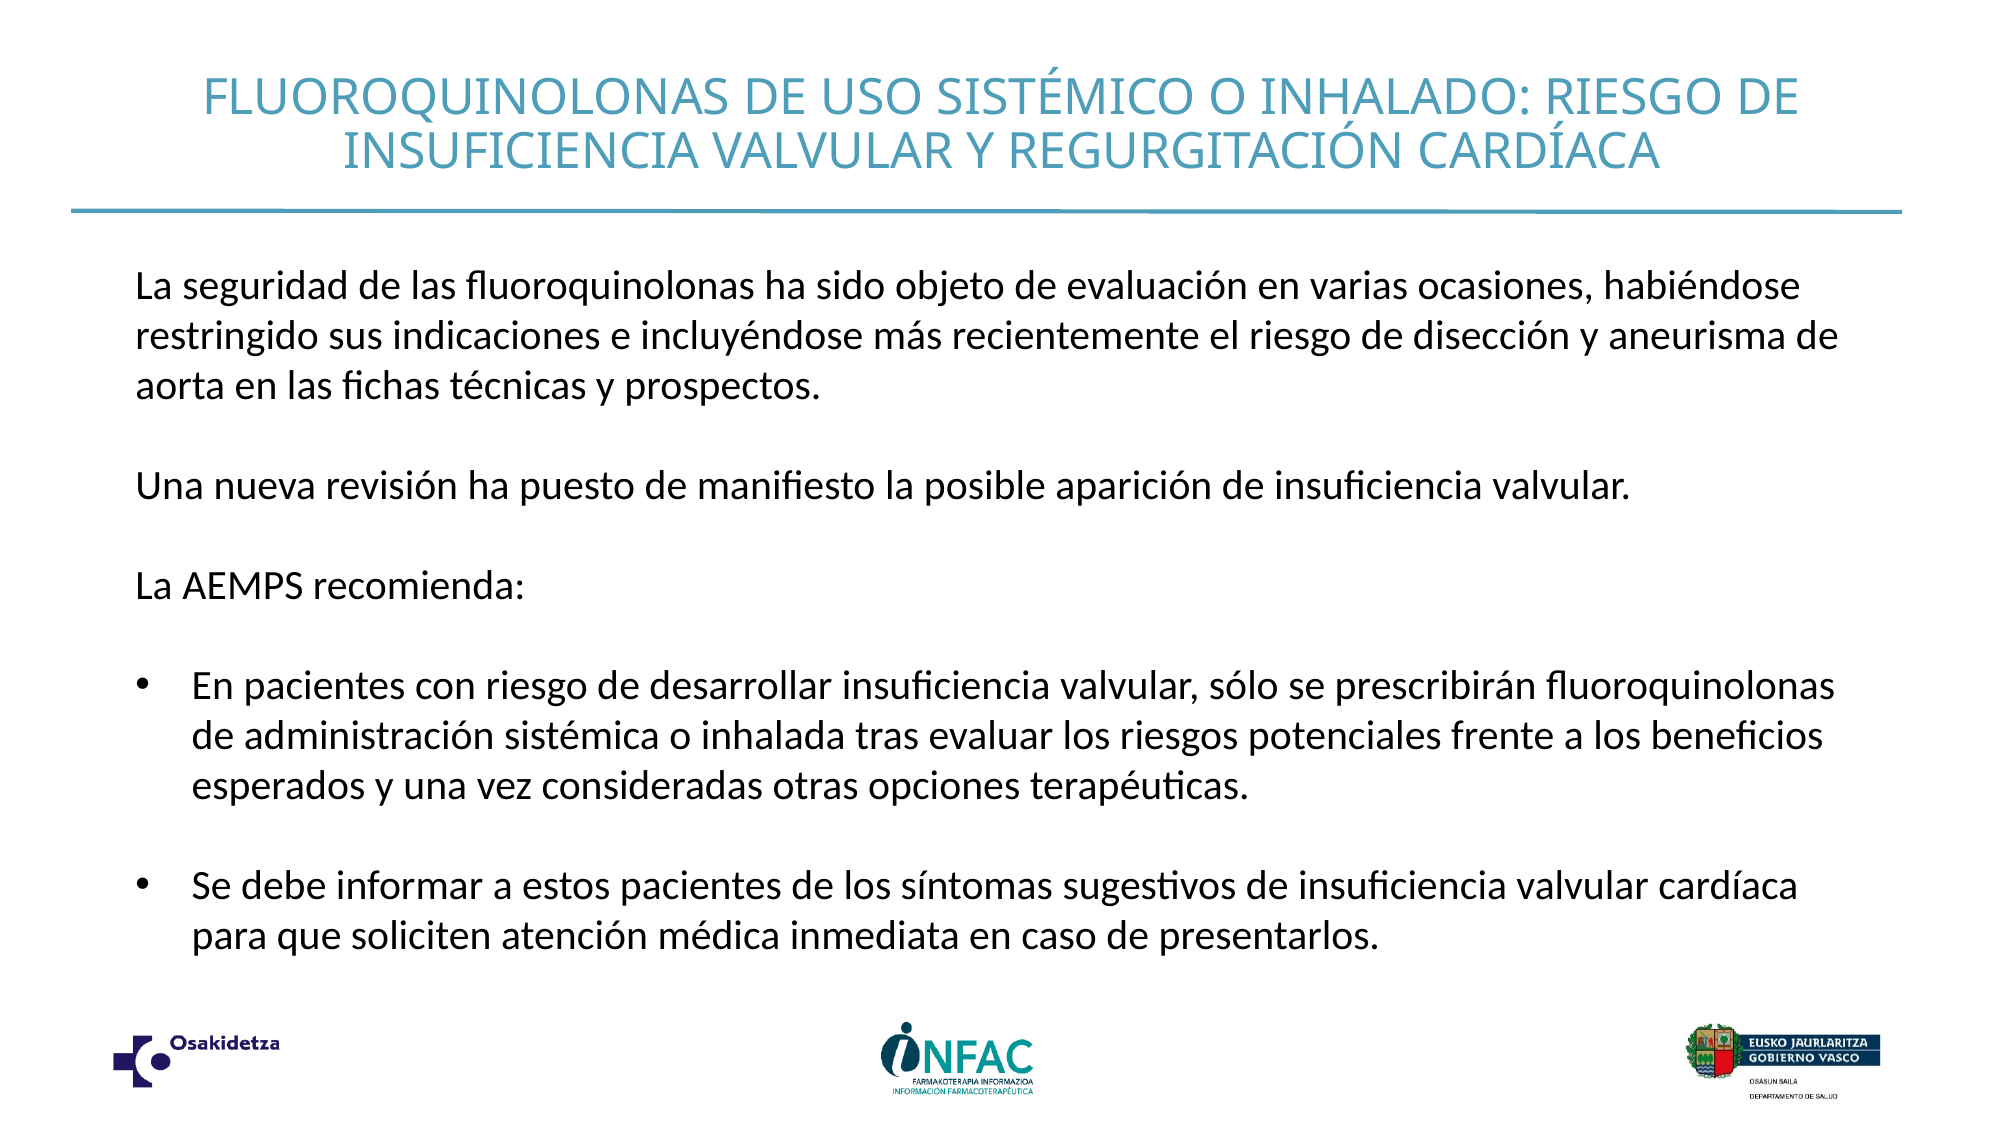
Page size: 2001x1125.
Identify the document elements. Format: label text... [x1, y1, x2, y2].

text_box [101, 1014, 1883, 1110]
text_box La seguridad de las fluoroquinolonas ha sido objeto de evaluación en varias ocasiones, habiéndose restringido sus indicaciones e incluyéndose más recientemente el riesgo de disección y aneurisma de aorta en las fichas técnicas y prospectos. Una nueva revisión ha puesto de manifiesto la posible aparición de insuficiencia valvular. La AEMPS recomienda: En pacientes con riesgo de desarrollar insuficiencia valvular, sólo se prescribirán fluoroquinolonas de administración sistémica o inhalada tras evaluar los riesgos potenciales frente a los beneficios esperados y una vez consideradas otras opciones terapéuticas. Se debe informar a estos pacientes de los síntomas sugestivos de insuficiencia valvular cardíaca para que soliciten atención médica inmediata en caso de presentarlos. [120, 250, 1883, 966]
title FLUOROQUINOLONAS DE USO SISTÉMICO O INHALADO: RIESGO DE INSUFICIENCIA VALVULAR Y REGURGITACIÓN CARDÍACA [139, 64, 1865, 186]
